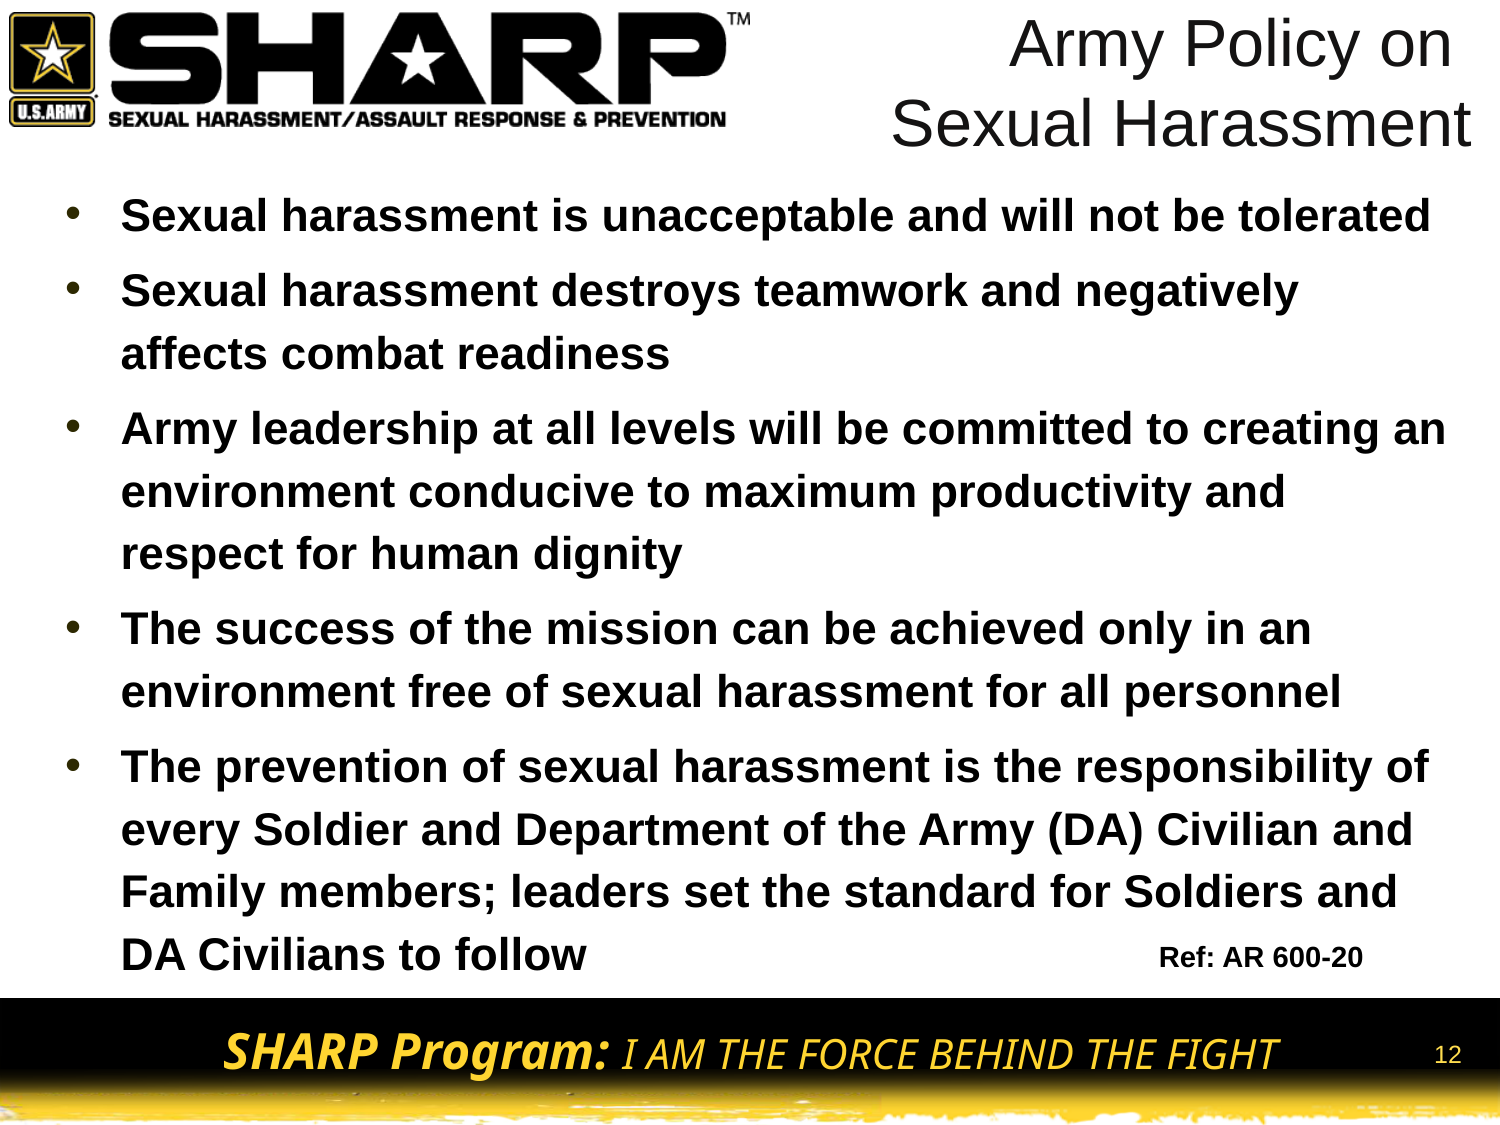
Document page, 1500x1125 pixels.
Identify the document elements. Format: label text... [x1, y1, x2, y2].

list Sexual harassment is unacceptable and will not be tolerated Sexual harassment destroys teamwork and negatively affects combat readiness Army leadership at all levels will be committed to creating an environment conducive to maximum productivity and respect for human dignity The success of the mission can be achieved only in an environment free of sexual harassment for all personnel The prevention of sexual harassment is the responsibility of every Soldier and Department of the Army (DA) Civilian and Family members; leaders set the standard for Soldiers and DA Civilians to follow [50, 170, 1465, 996]
picture [9, 12, 750, 127]
text_box Ref: AR 600-20 [1143, 931, 1474, 981]
title Army Policy on Sexual Harassment [99, 0, 1488, 88]
picture [0, 998, 1500, 1125]
